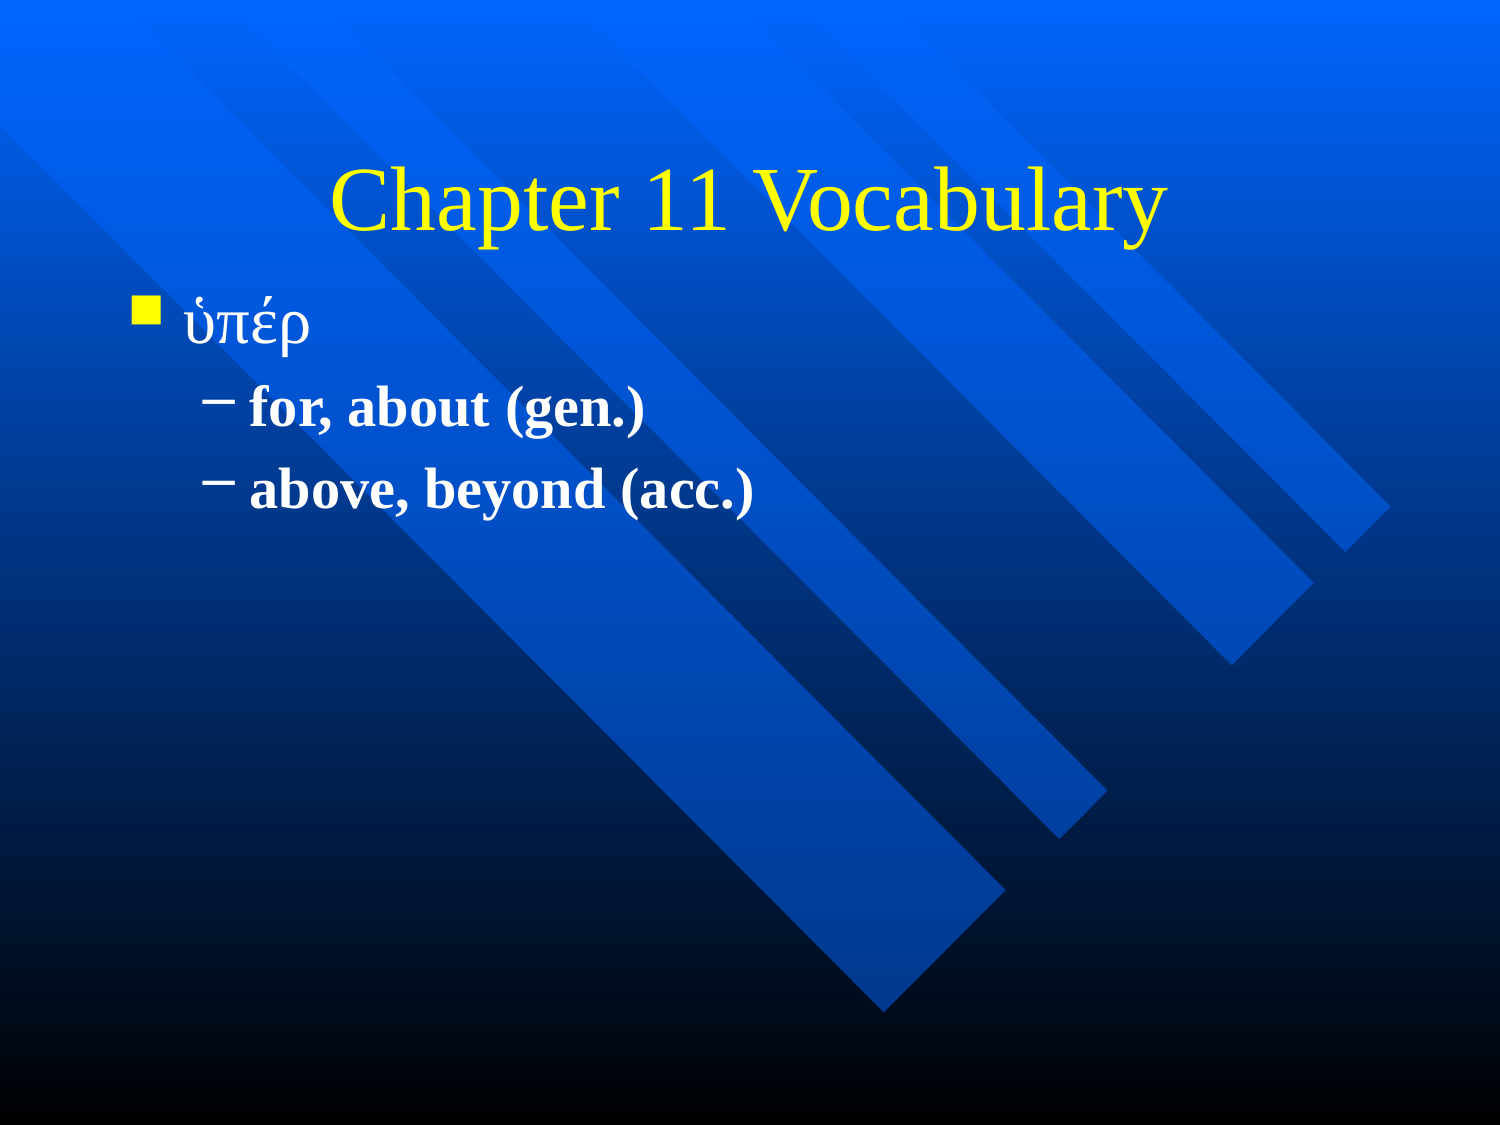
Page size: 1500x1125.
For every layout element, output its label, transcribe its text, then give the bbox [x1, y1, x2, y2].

title Chapter 11 Vocabulary [112, 131, 1388, 257]
list ὑπέρ for, about (gen.) above, beyond (acc.) [112, 269, 1388, 1000]
